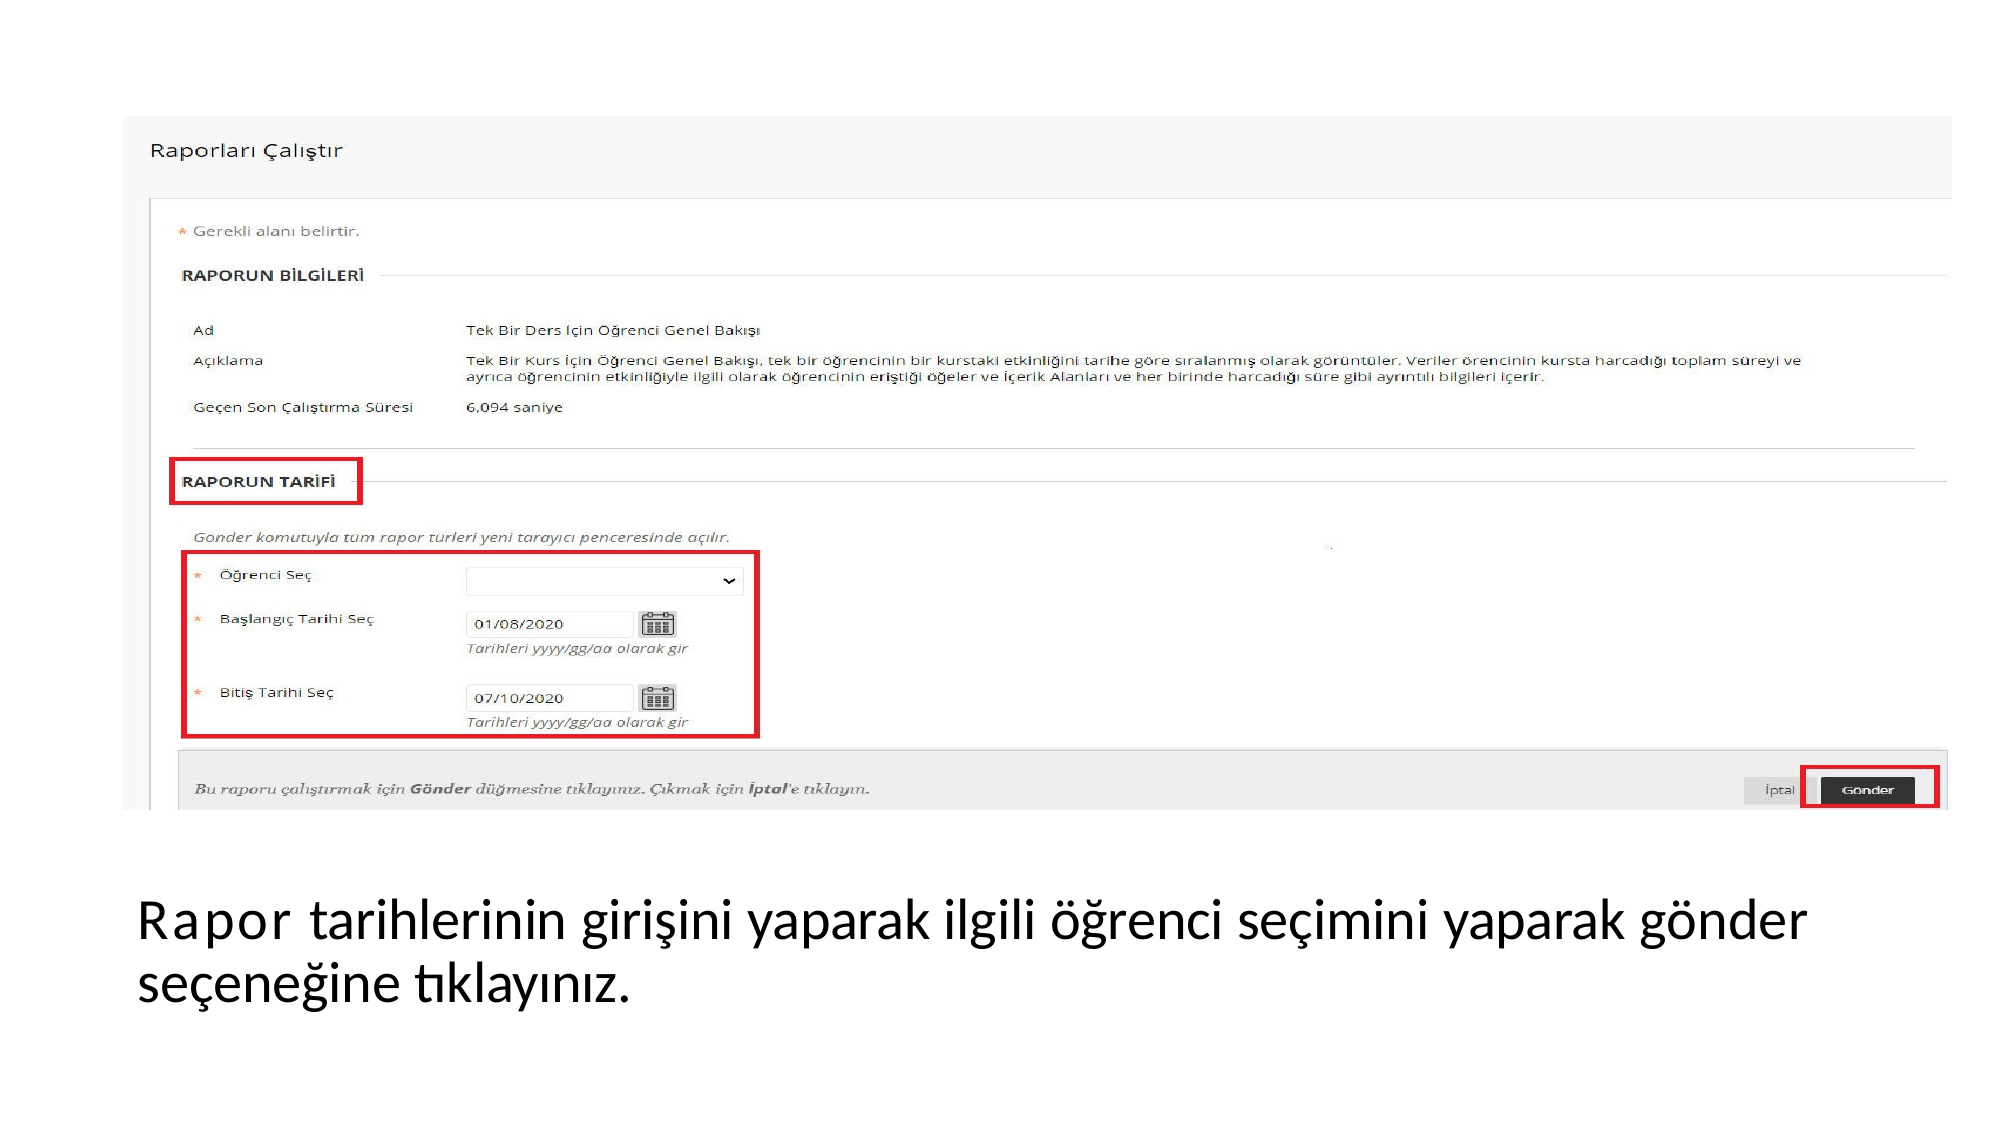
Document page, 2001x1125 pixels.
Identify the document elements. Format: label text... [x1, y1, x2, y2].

picture [122, 116, 1953, 811]
text_box Rapor tarihlerinin girişini yaparak ilgili öğrenci seçimini yaparak gönder seçeneğine tıklayınız. [135, 878, 1837, 1015]
